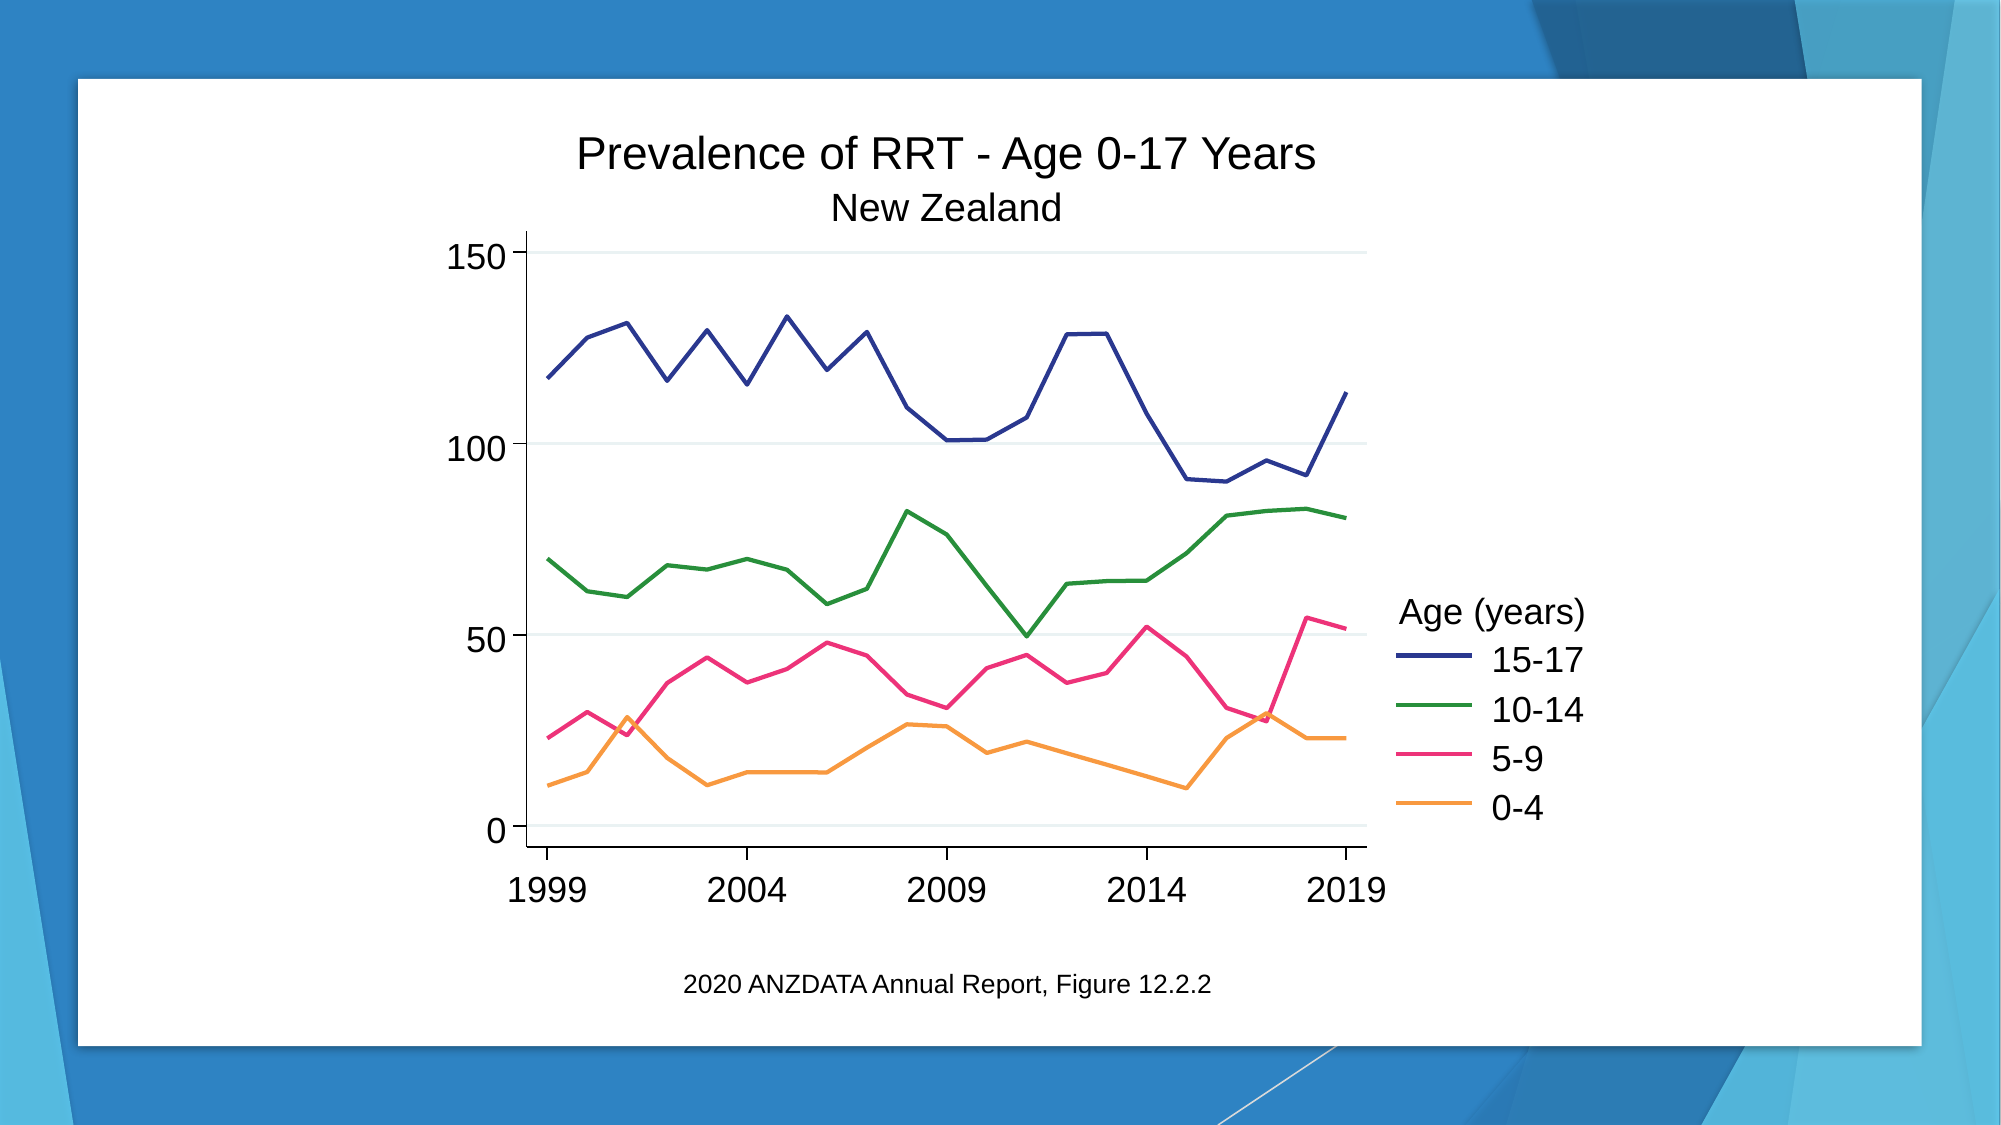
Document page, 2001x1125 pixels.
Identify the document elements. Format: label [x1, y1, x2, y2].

picture [350, 89, 1650, 1036]
text_box [0, 0, 2000, 1125]
